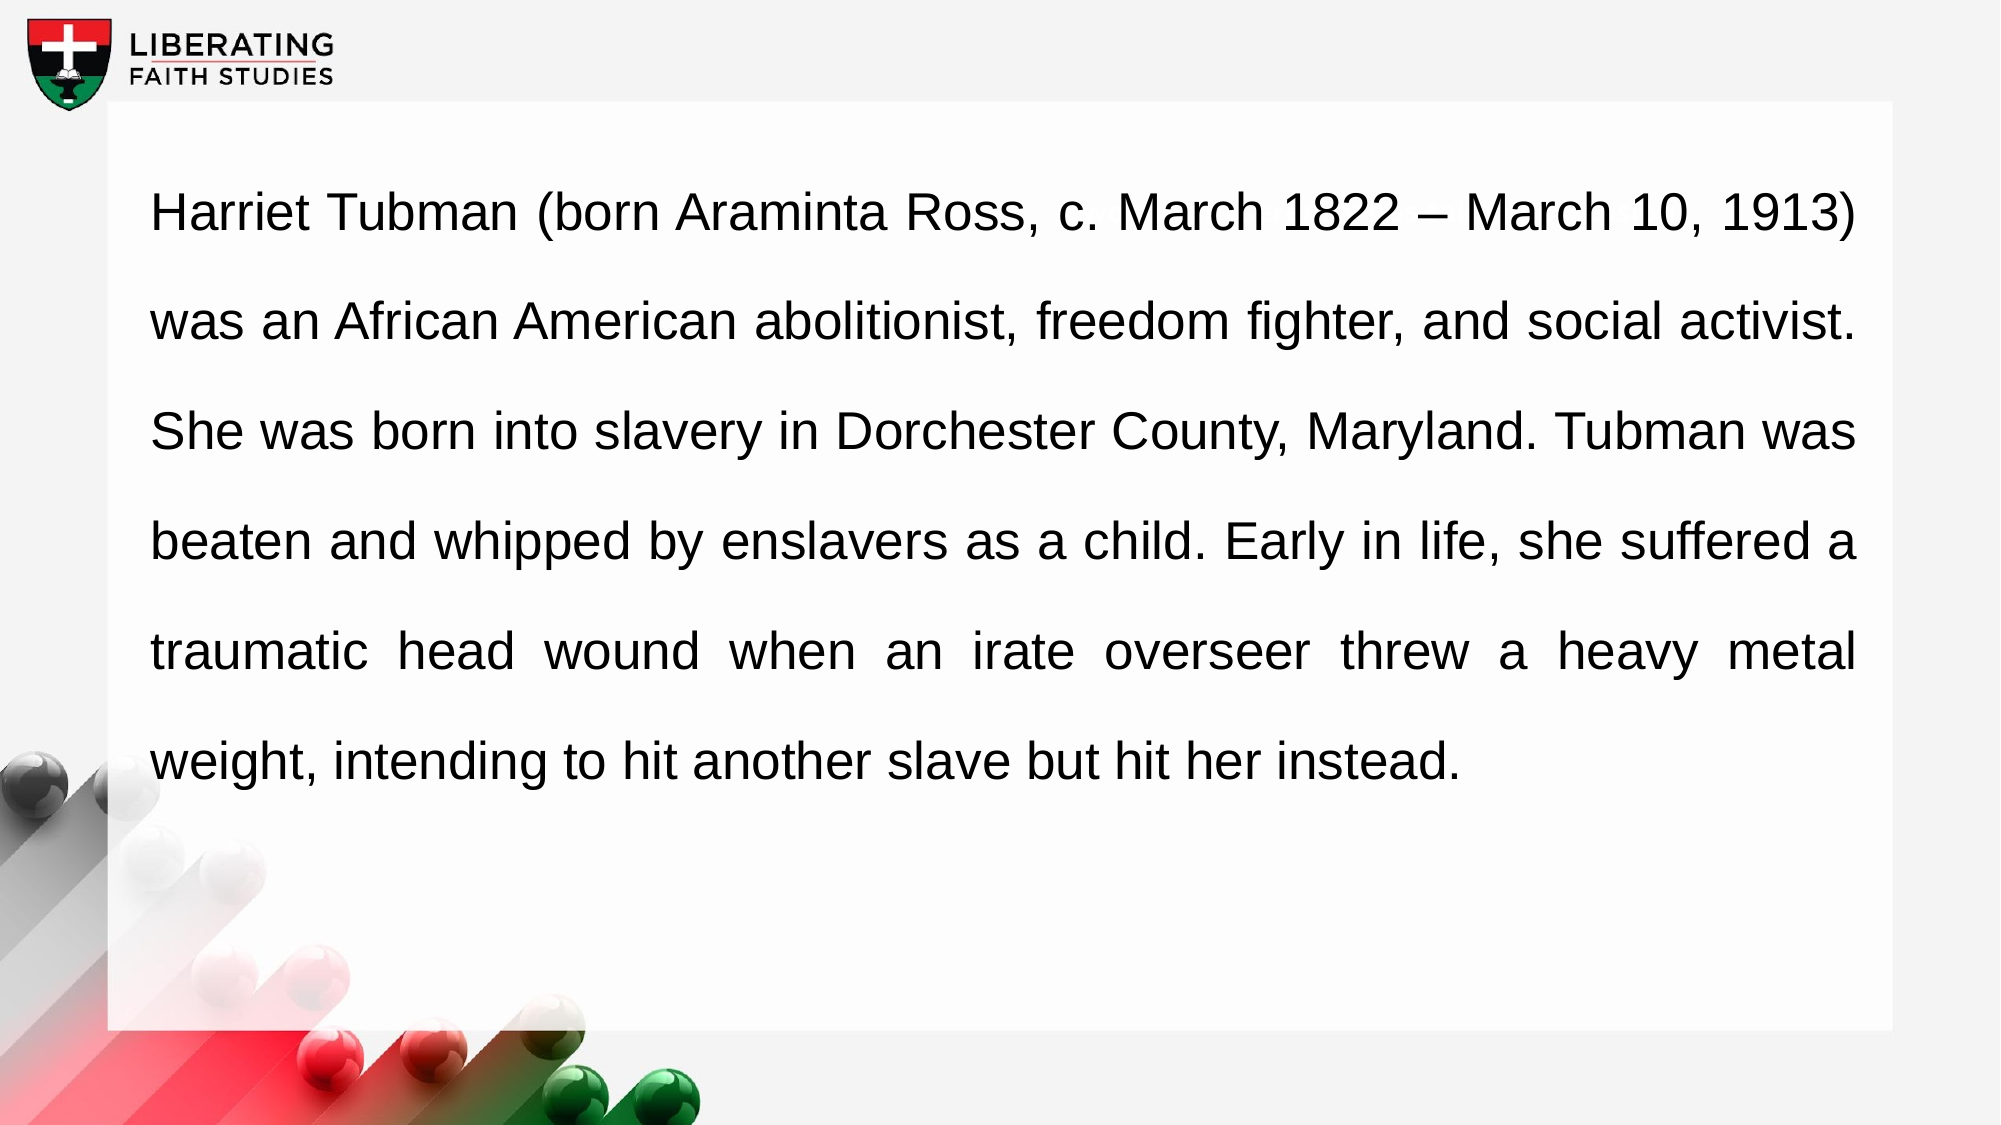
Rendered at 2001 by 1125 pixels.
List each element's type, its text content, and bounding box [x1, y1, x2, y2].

text_box Harriet Tubman (born Araminta Ross, c. March 1822 – March 10, 1913) was an African American abolitionist, freedom fighter, and social activist. She was born into slavery in Dorchester County, Maryland. Tubman was beaten and whipped by enslavers as a child. Early in life, she suffered a traumatic head wound when an irate overseer threw a heavy metal weight, intending to hit another slave but hit her instead. [135, 158, 1874, 842]
picture [0, 0, 2000, 1125]
